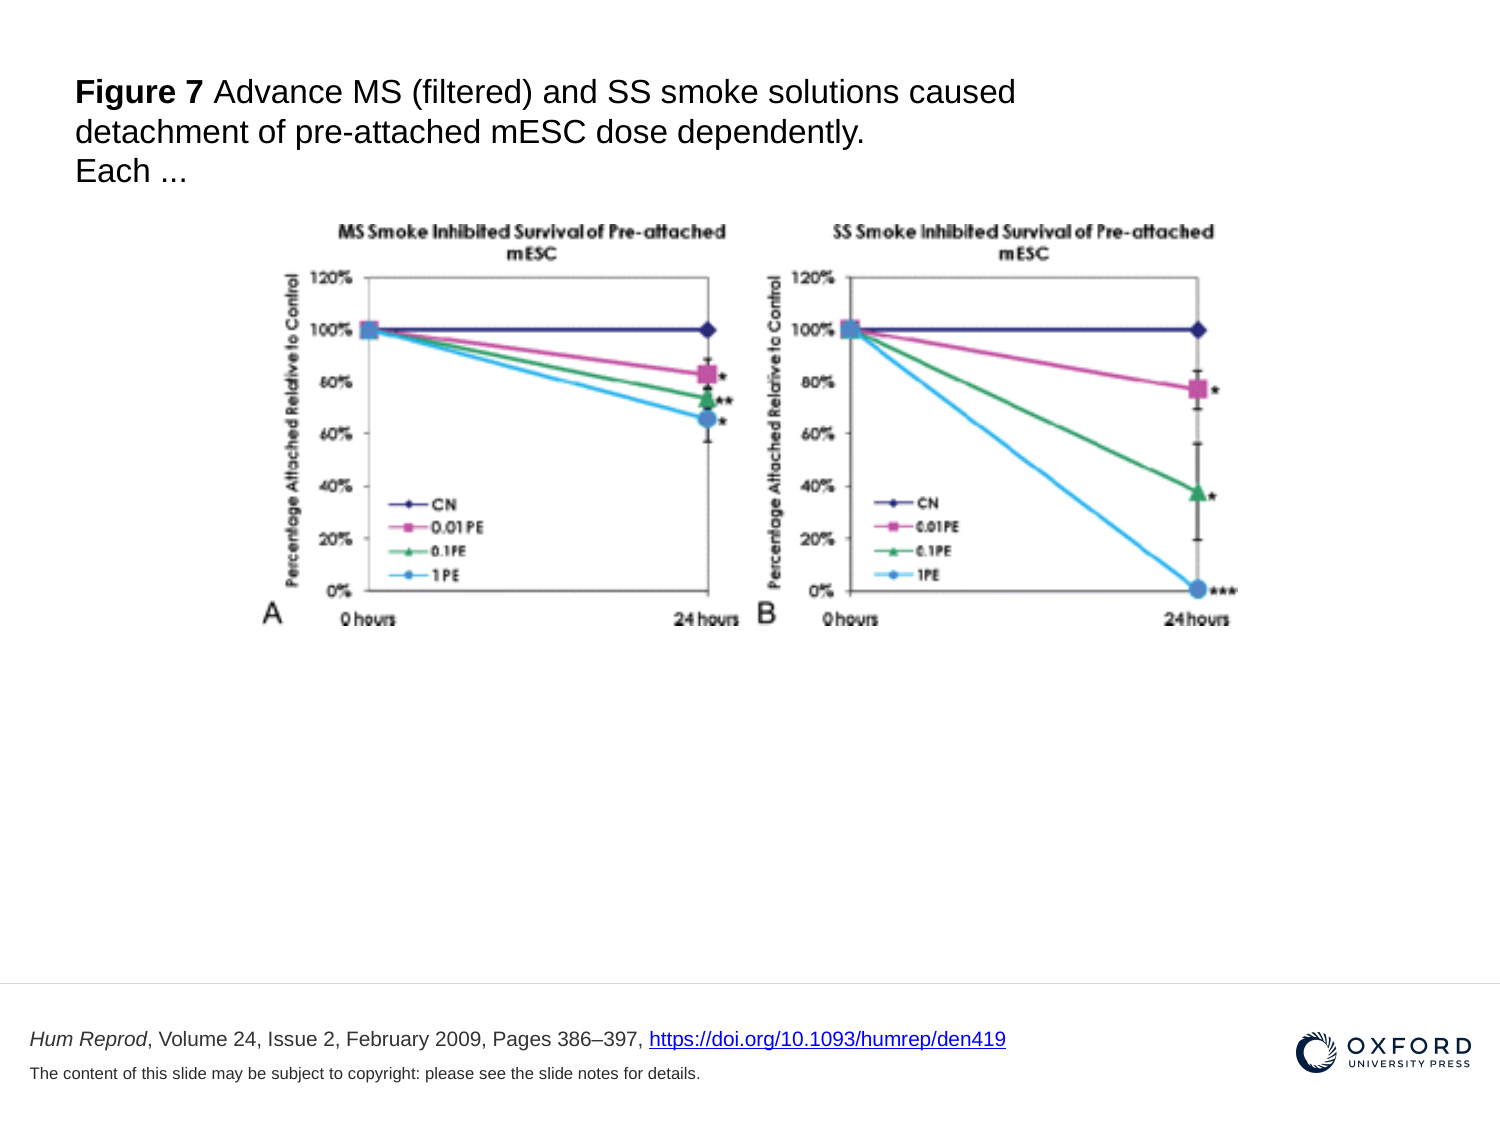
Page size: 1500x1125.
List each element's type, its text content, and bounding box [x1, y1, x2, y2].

picture [262, 224, 1238, 627]
picture [1296, 1032, 1471, 1073]
title Figure 7 Advance MS (filtered) and SS smoke solutions caused detachment of pre-attached mESC dose dependently. Each ... [75, 69, 1078, 171]
footer Hum Reprod, Volume 24, Issue 2, February 2009, Pages 386–397, https://doi.org/10.1093/humrep/den419 The content of this slide may be subject to copyright: please see the slide notes for details. [0, 983, 1260, 1125]
